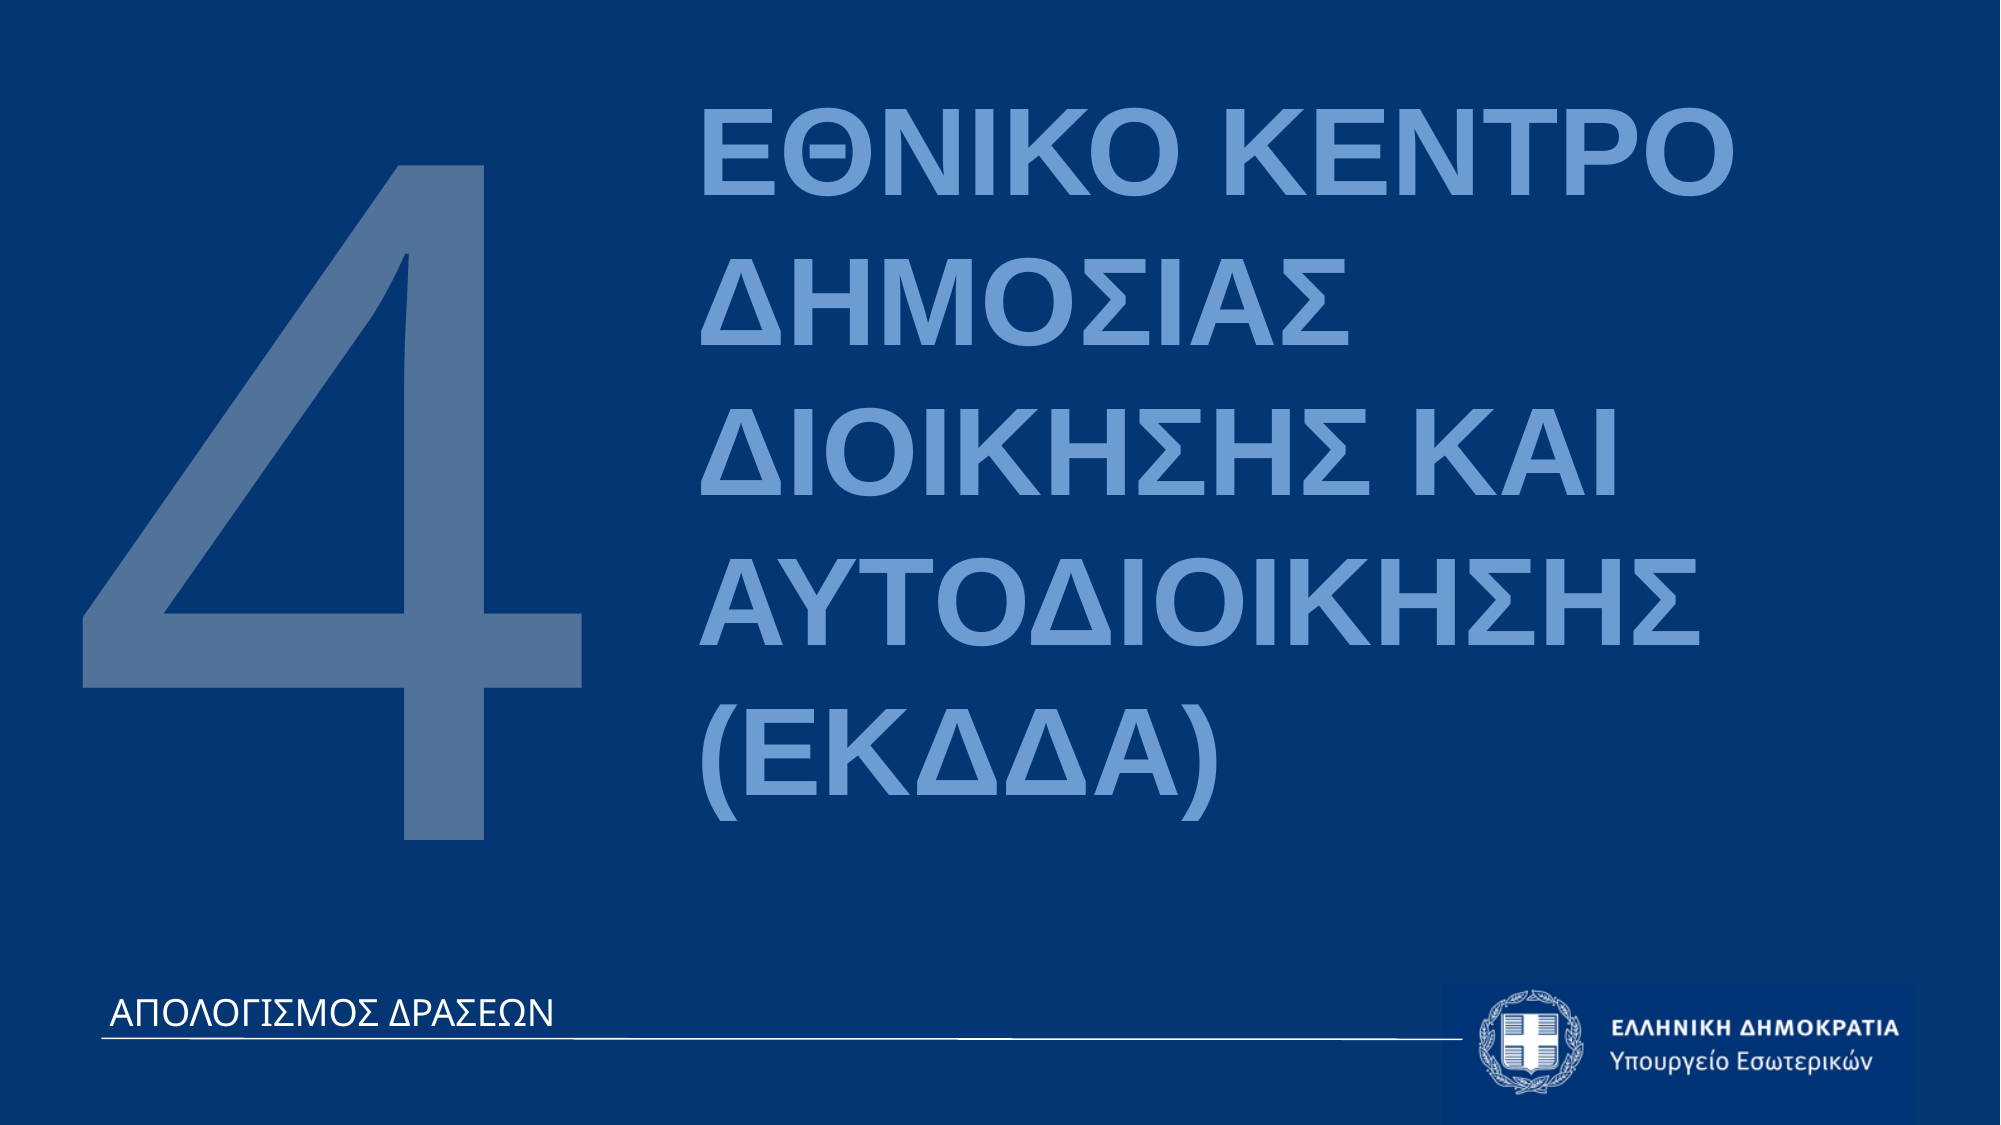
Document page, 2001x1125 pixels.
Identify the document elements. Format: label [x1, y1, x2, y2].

text_box [101, 984, 1917, 1125]
text_box [58, 19, 1854, 1054]
